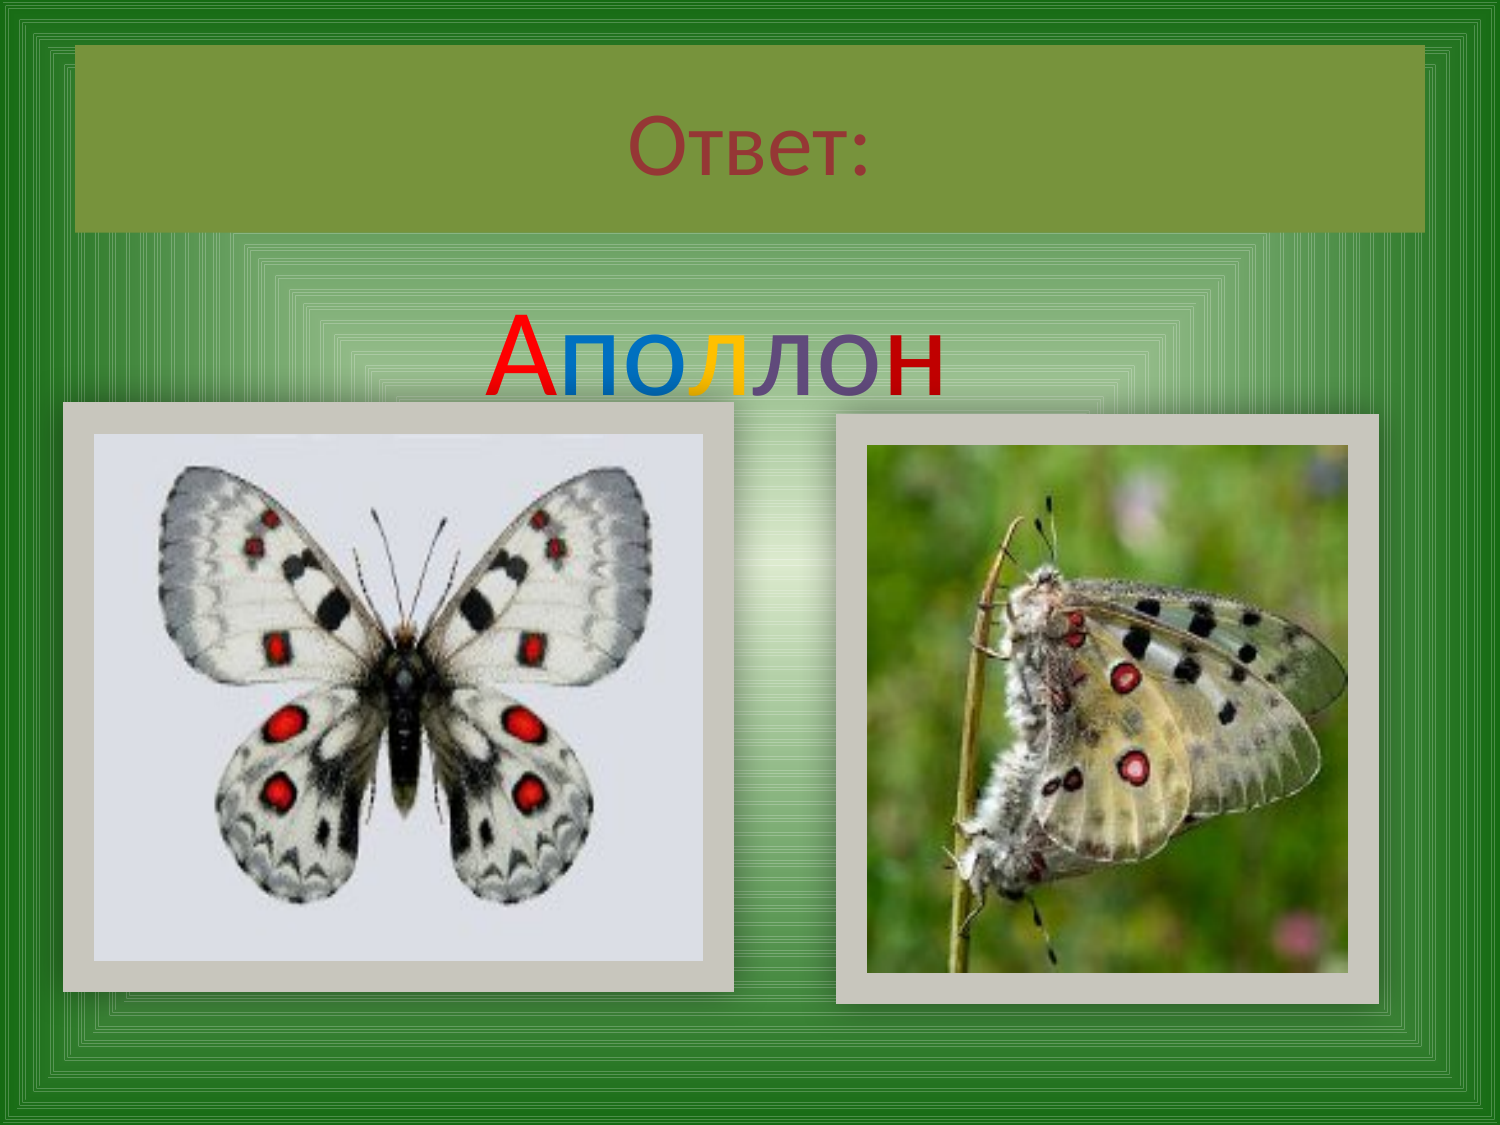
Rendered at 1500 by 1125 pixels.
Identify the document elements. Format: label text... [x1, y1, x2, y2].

picture [866, 445, 1348, 973]
picture [93, 433, 704, 962]
title Ответ: [75, 45, 1425, 233]
list Аполлон [75, 262, 1425, 715]
